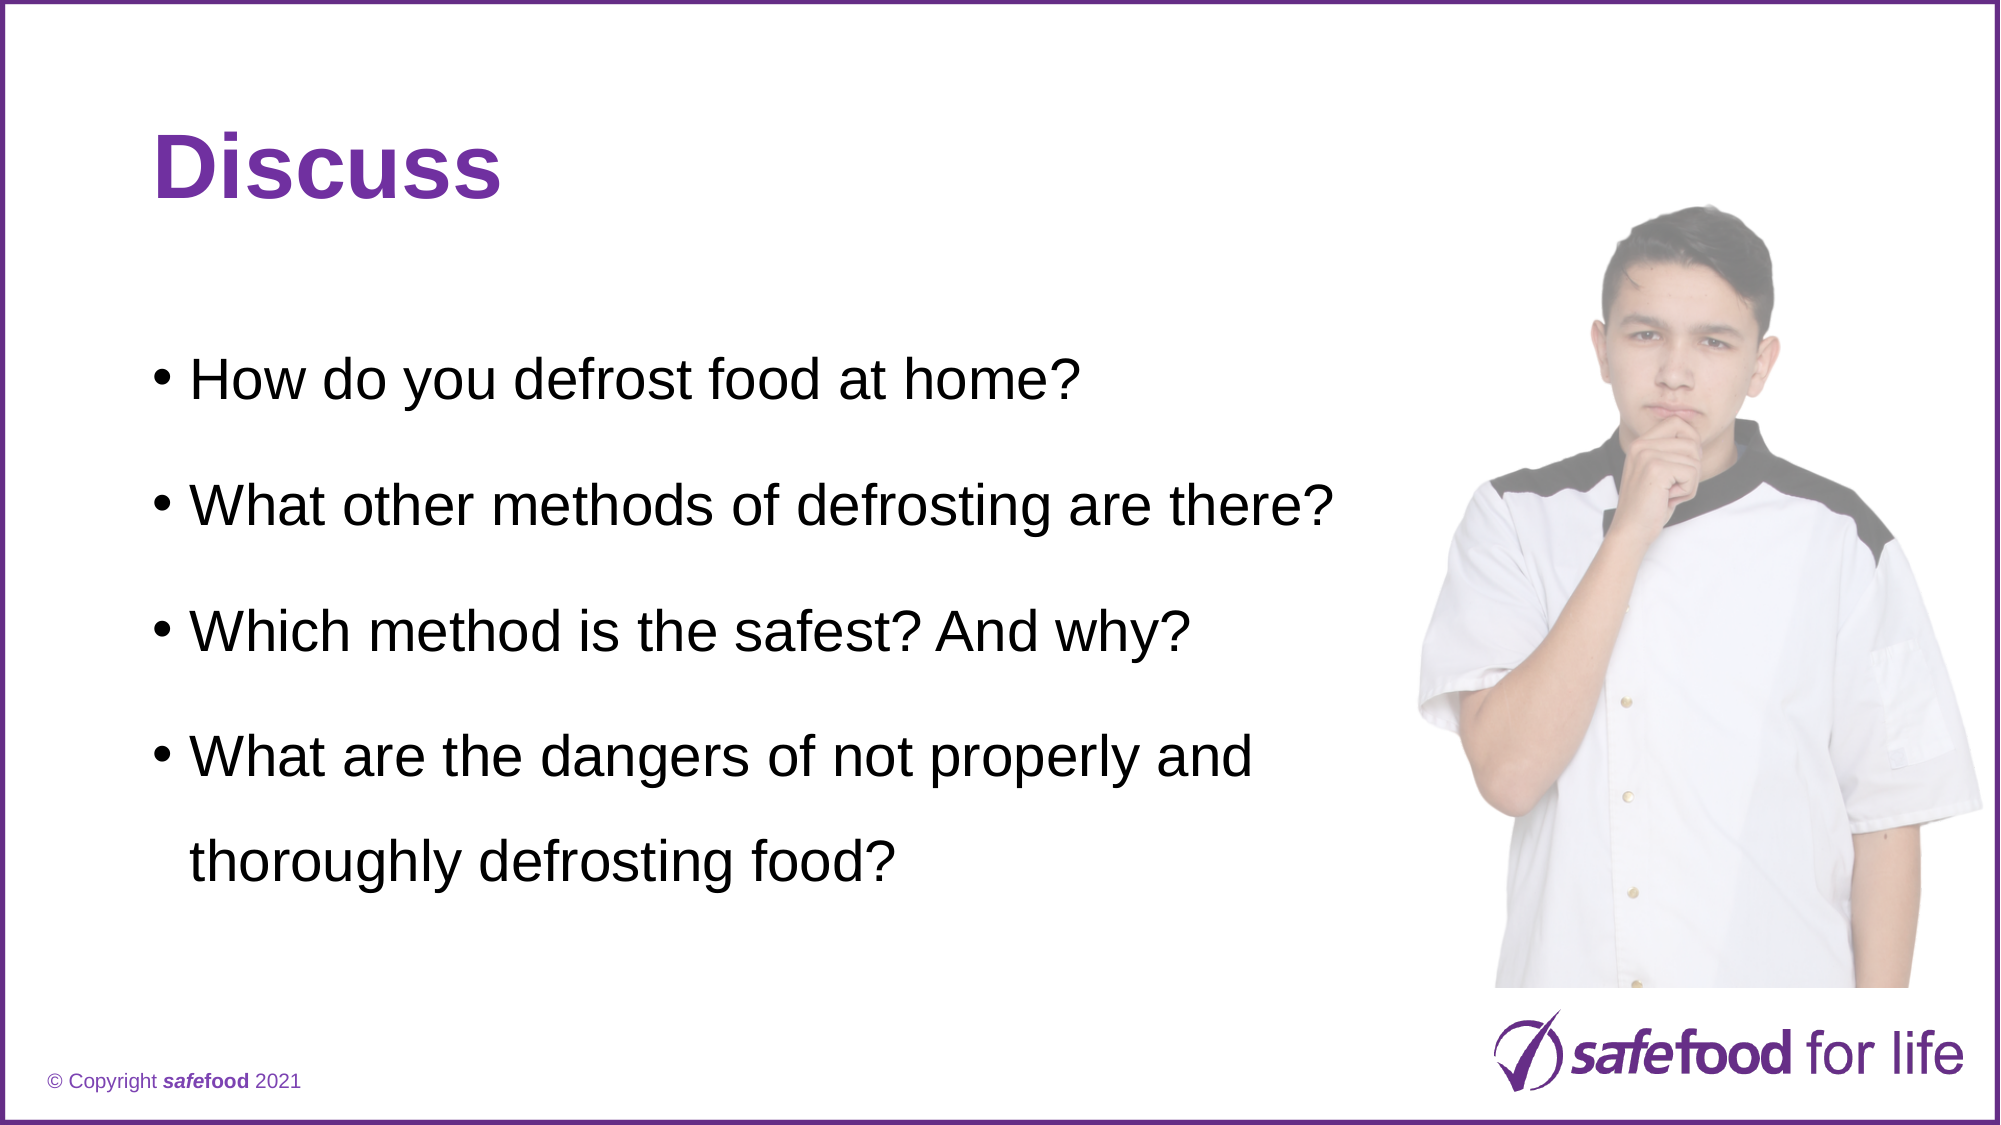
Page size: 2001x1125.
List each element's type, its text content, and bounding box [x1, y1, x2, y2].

title Discuss [137, 59, 1863, 278]
picture [0, 0, 2000, 1125]
list How do you defrost food at home? What other methods of defrosting are there? Which method is the safest? And why? What are the dangers of not properly and thoroughly defrosting food? [137, 299, 1398, 988]
